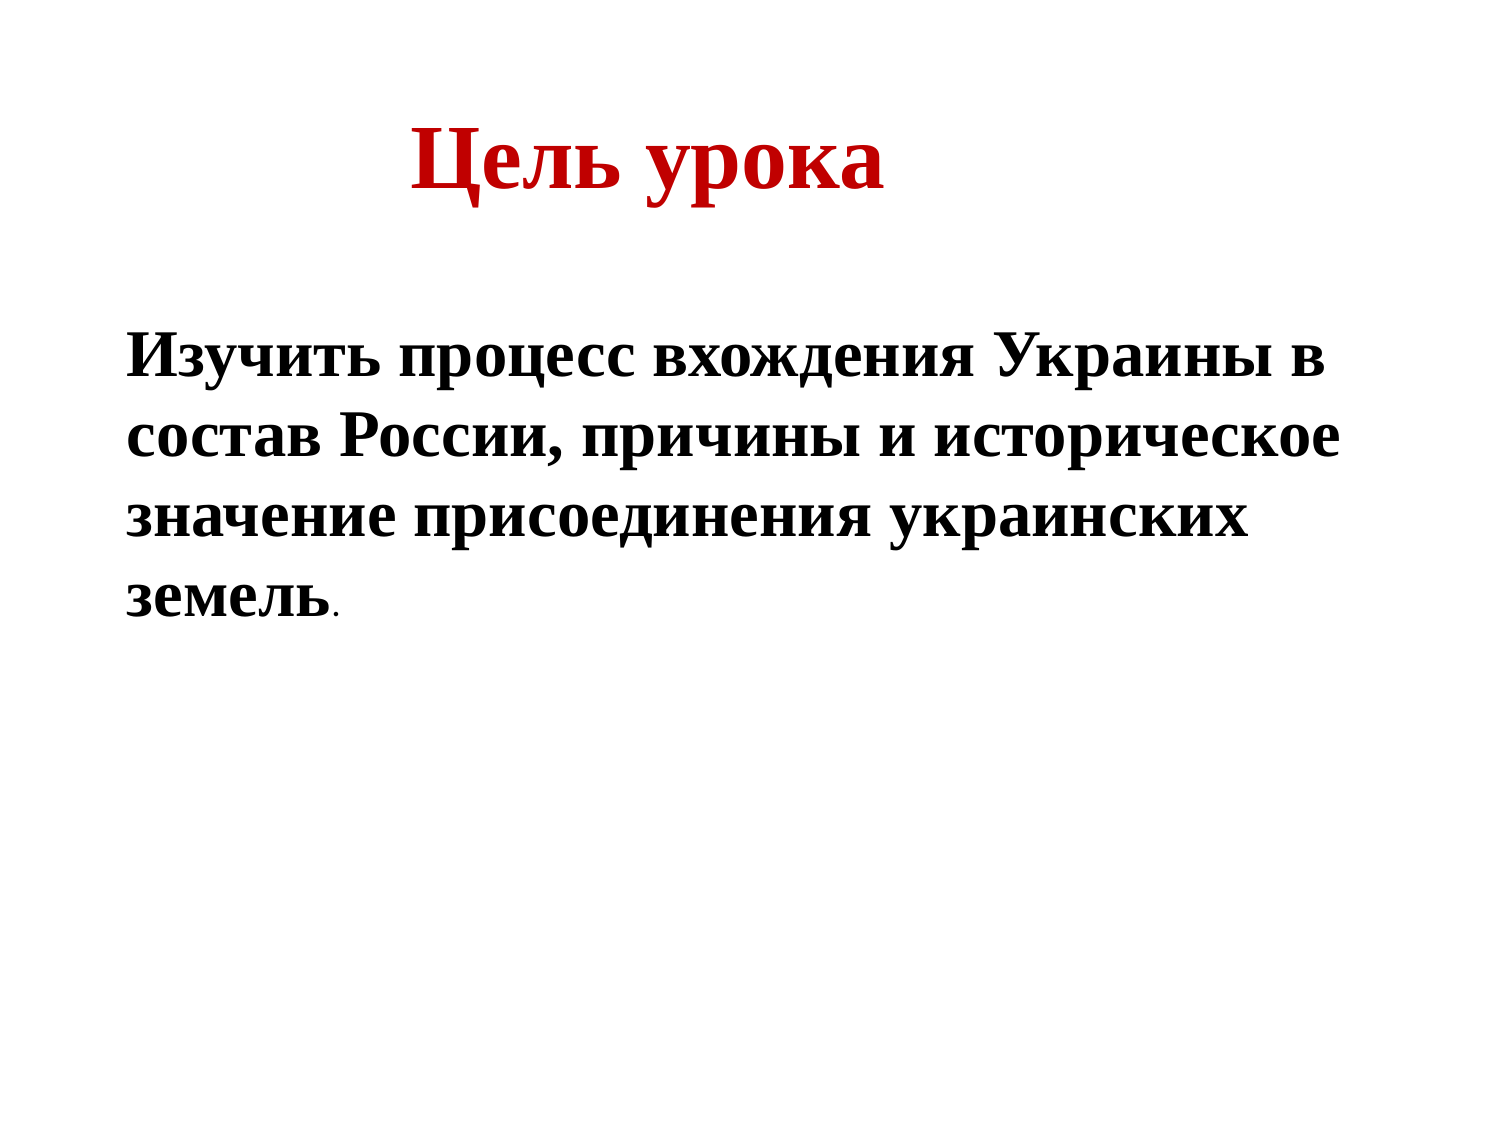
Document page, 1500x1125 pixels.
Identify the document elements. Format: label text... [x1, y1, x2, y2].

text_box Изучить процесс вхождения Украины в состав России, причины и историческое значение присоединения украинских земель. [112, 302, 1471, 638]
text_box Цель урока [395, 89, 987, 215]
